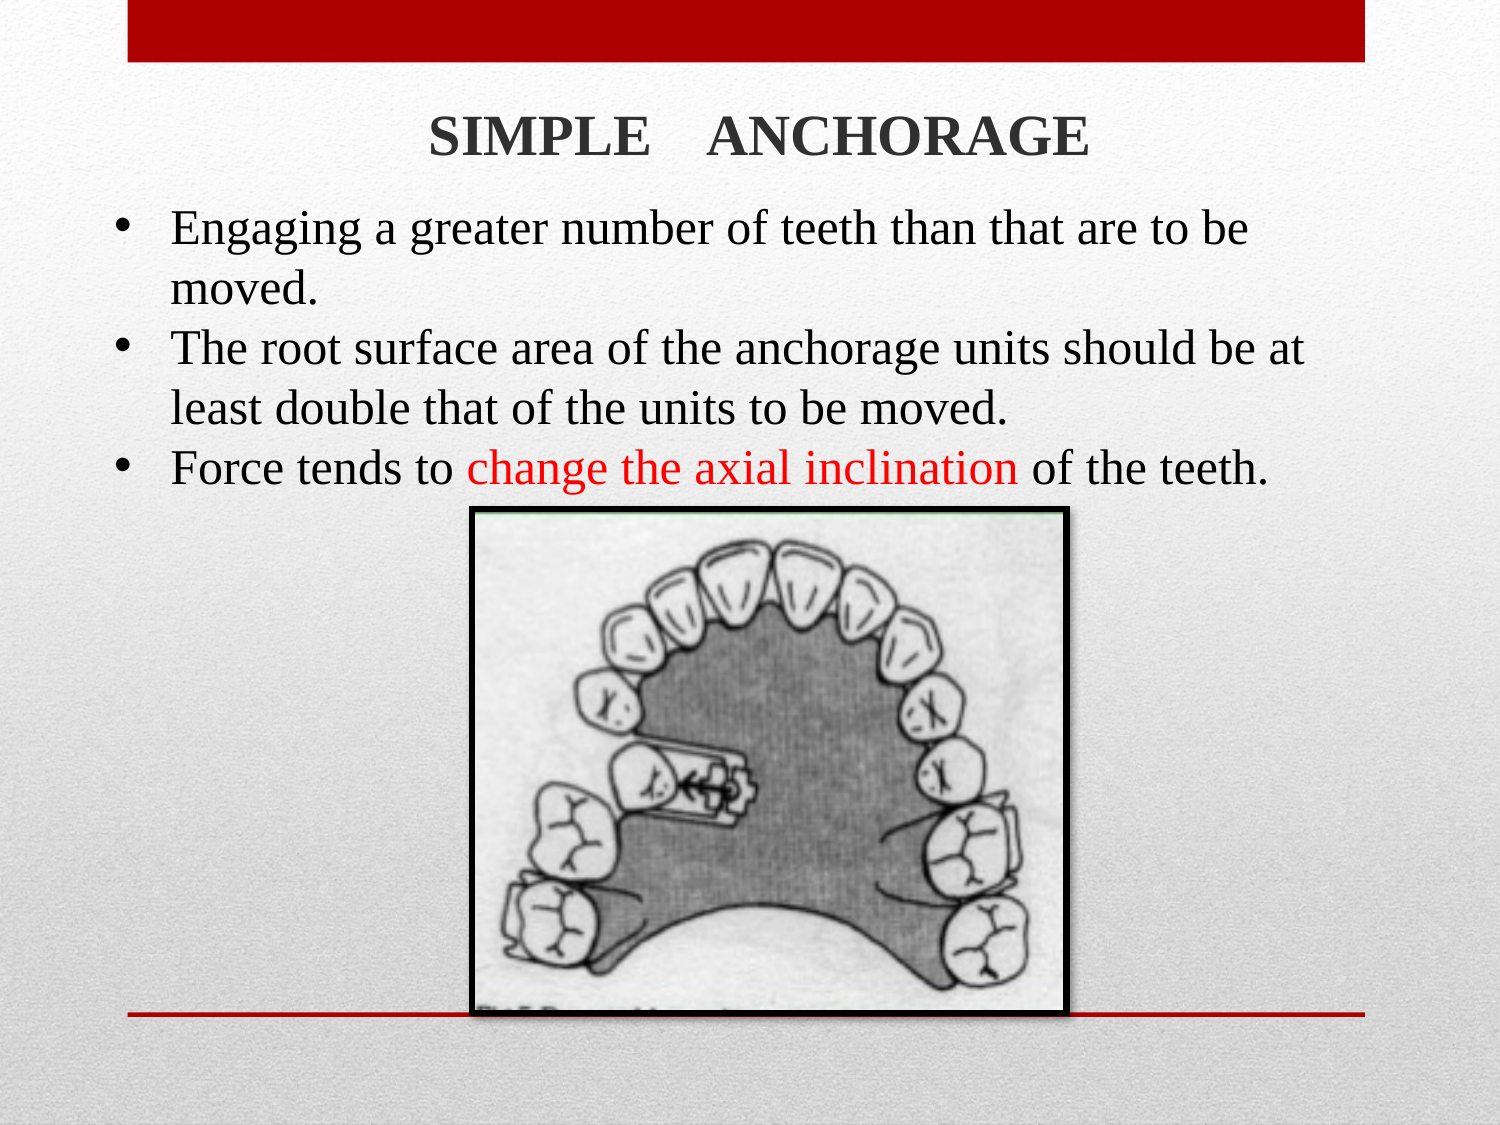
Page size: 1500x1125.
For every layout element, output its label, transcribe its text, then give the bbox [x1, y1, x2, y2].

text_box SIMPLE ANCHORAGE [413, 89, 1107, 175]
picture [474, 511, 1065, 1011]
text_box Engaging a greater number of teeth than that are to be moved. The root surface area of the anchorage units should be at least double that of the units to be moved. Force tends to change the axial inclination of the teeth. [99, 186, 1412, 502]
